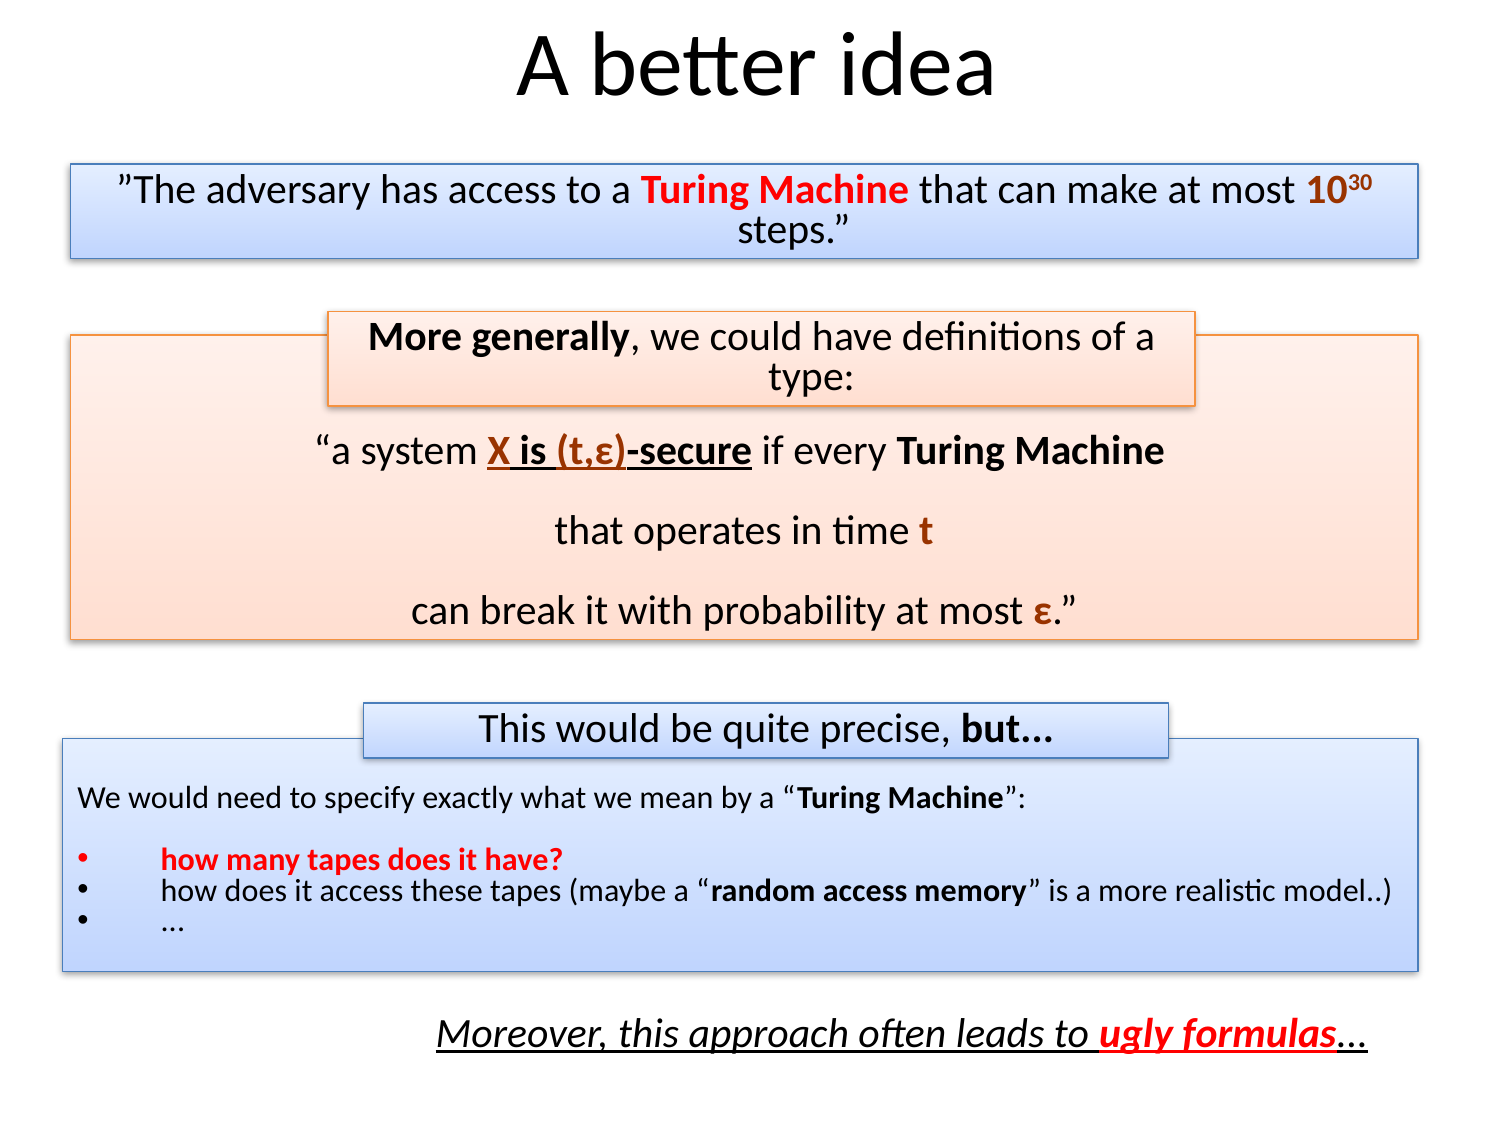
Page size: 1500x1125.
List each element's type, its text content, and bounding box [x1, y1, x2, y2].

text_box Moreover, this approach often leads to ugly formulas... [398, 1007, 1383, 1063]
title A better idea [82, 0, 1432, 153]
text_box More generally, we could have definitions of a type: [327, 311, 1196, 407]
text_box ”The adversary has access to a Turing Machine that can make at most 1030 steps.” [70, 163, 1419, 259]
list We would need to specify exactly what we mean by a “Turing Machine”: how many tapes does it have? how does it access these tapes (maybe a “random access memory” is a more realistic model..) ... [62, 738, 1419, 972]
text_box “a system X is (t,ε)-secure if every Turing Machine that operates in time t can break it with probability at most ε.” [70, 334, 1419, 640]
text_box This would be quite precise, but... [363, 702, 1169, 759]
